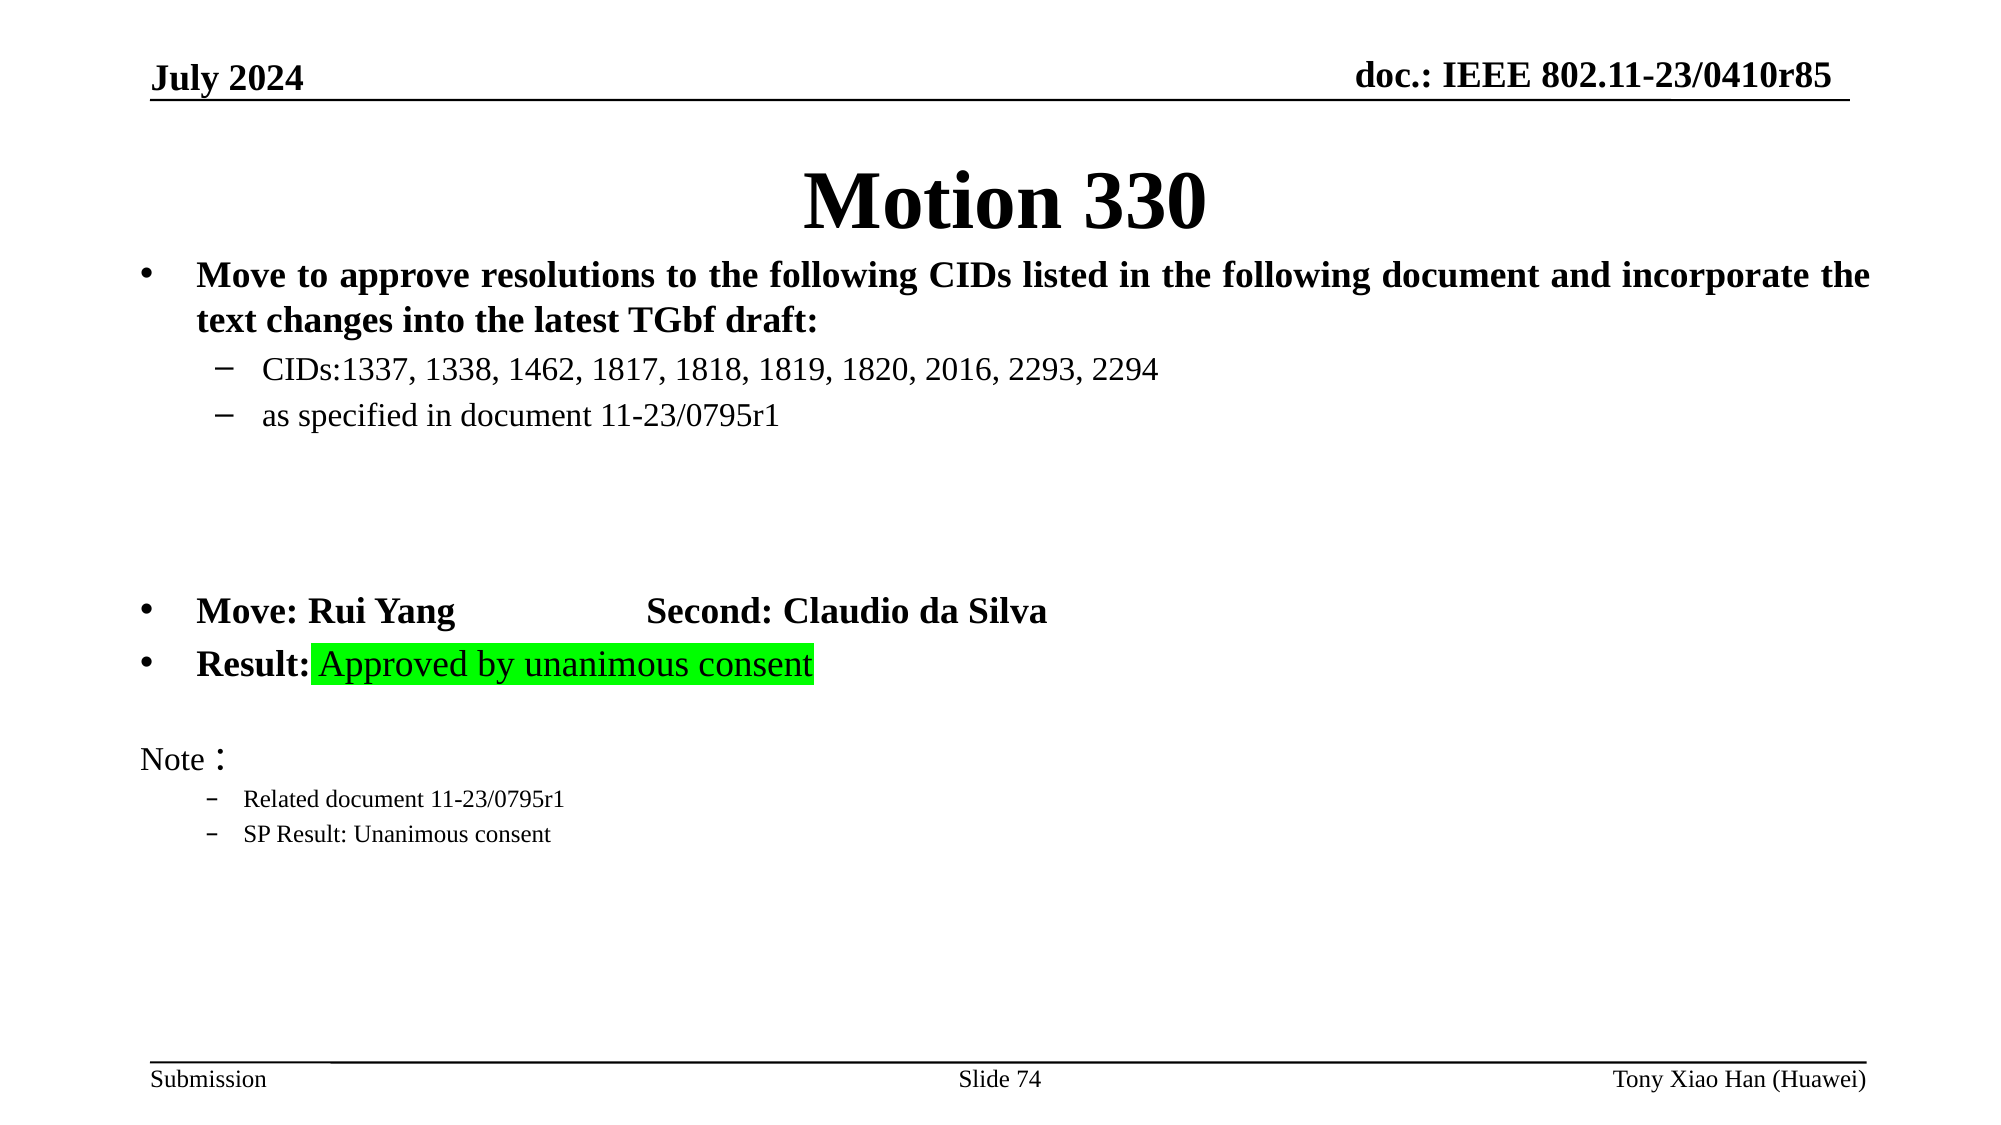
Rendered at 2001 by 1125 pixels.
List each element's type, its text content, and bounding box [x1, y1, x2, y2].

text_box Move to approve resolutions to the following CIDs listed in the following document and incorporate the text changes into the latest TGbf draft: CIDs:1337, 1338, 1462, 1817, 1818, 1819, 1820, 2016, 2293, 2294 as specified in document 11-23/0795r1 Move: Rui Yang Second: Claudio da Silva Result: Approved by unanimous consent Note： Related document 11-23/0795r1 SP Result: Unanimous consent [125, 212, 1888, 900]
text_box Motion 330 [368, 137, 1644, 212]
